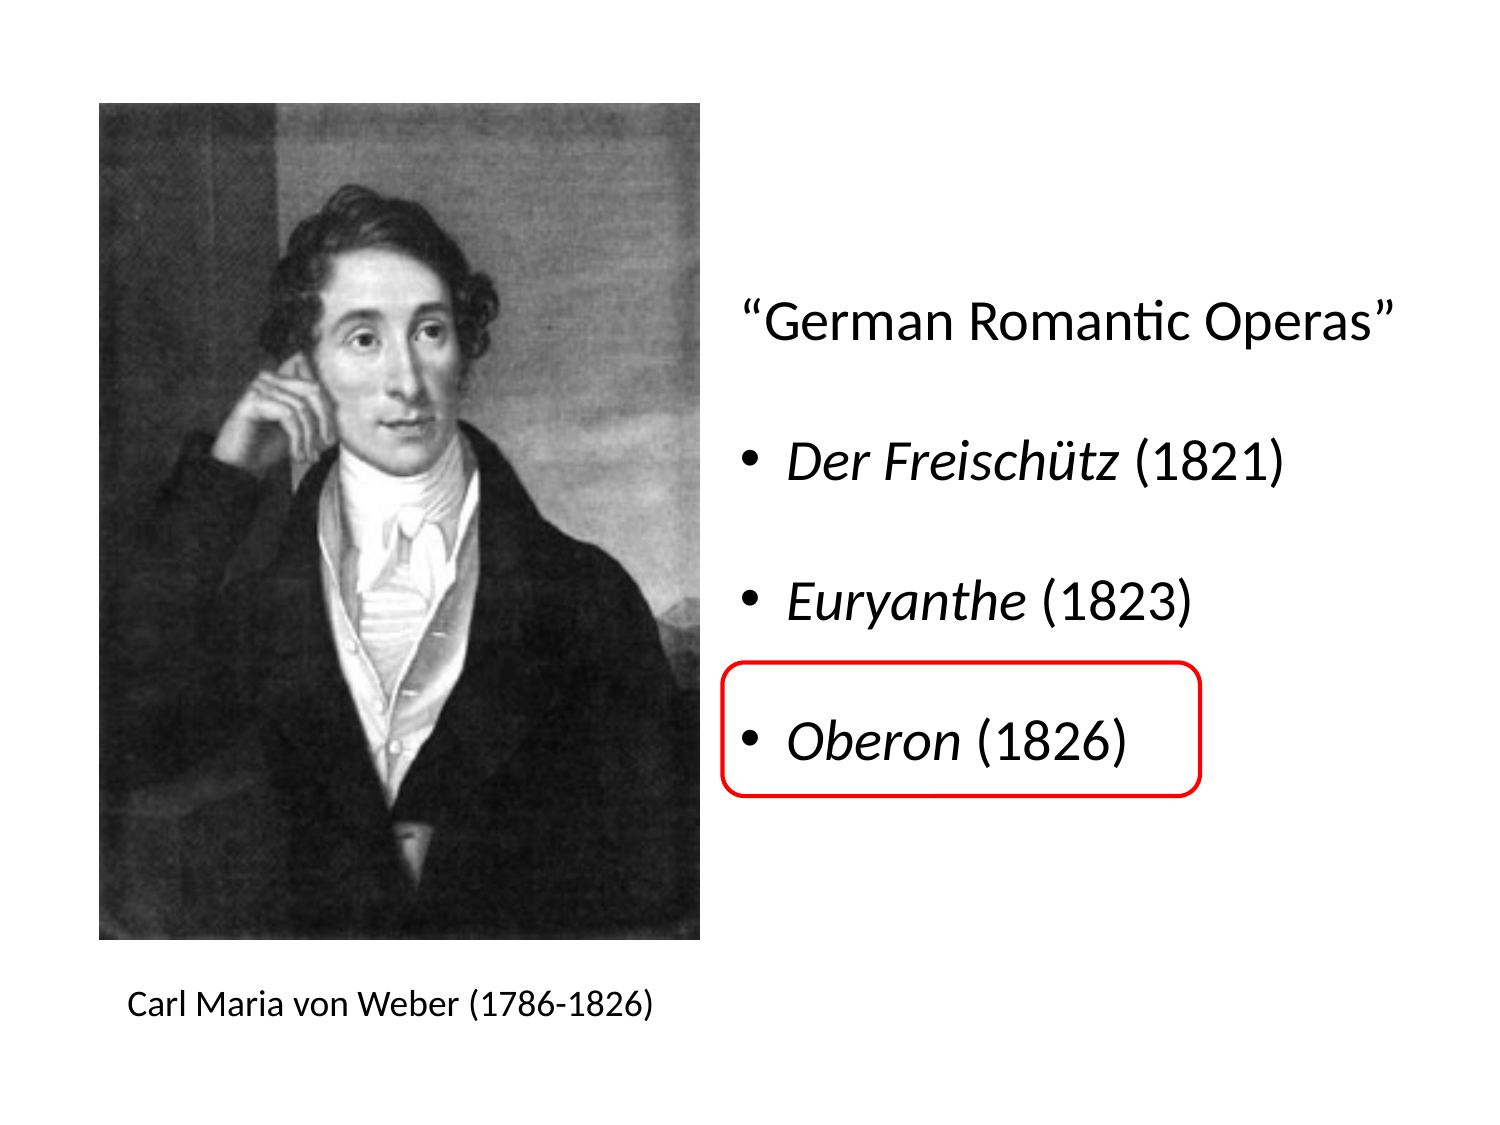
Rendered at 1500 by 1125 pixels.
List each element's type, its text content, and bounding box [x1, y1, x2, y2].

text_box “German Romantic Operas” Der Freischütz (1821) Euryanthe (1823) Oberon (1826) [724, 274, 1463, 850]
text_box Carl Maria von Weber (1786-1826) [112, 971, 700, 1032]
picture [99, 103, 701, 940]
text_box [720, 660, 1203, 799]
